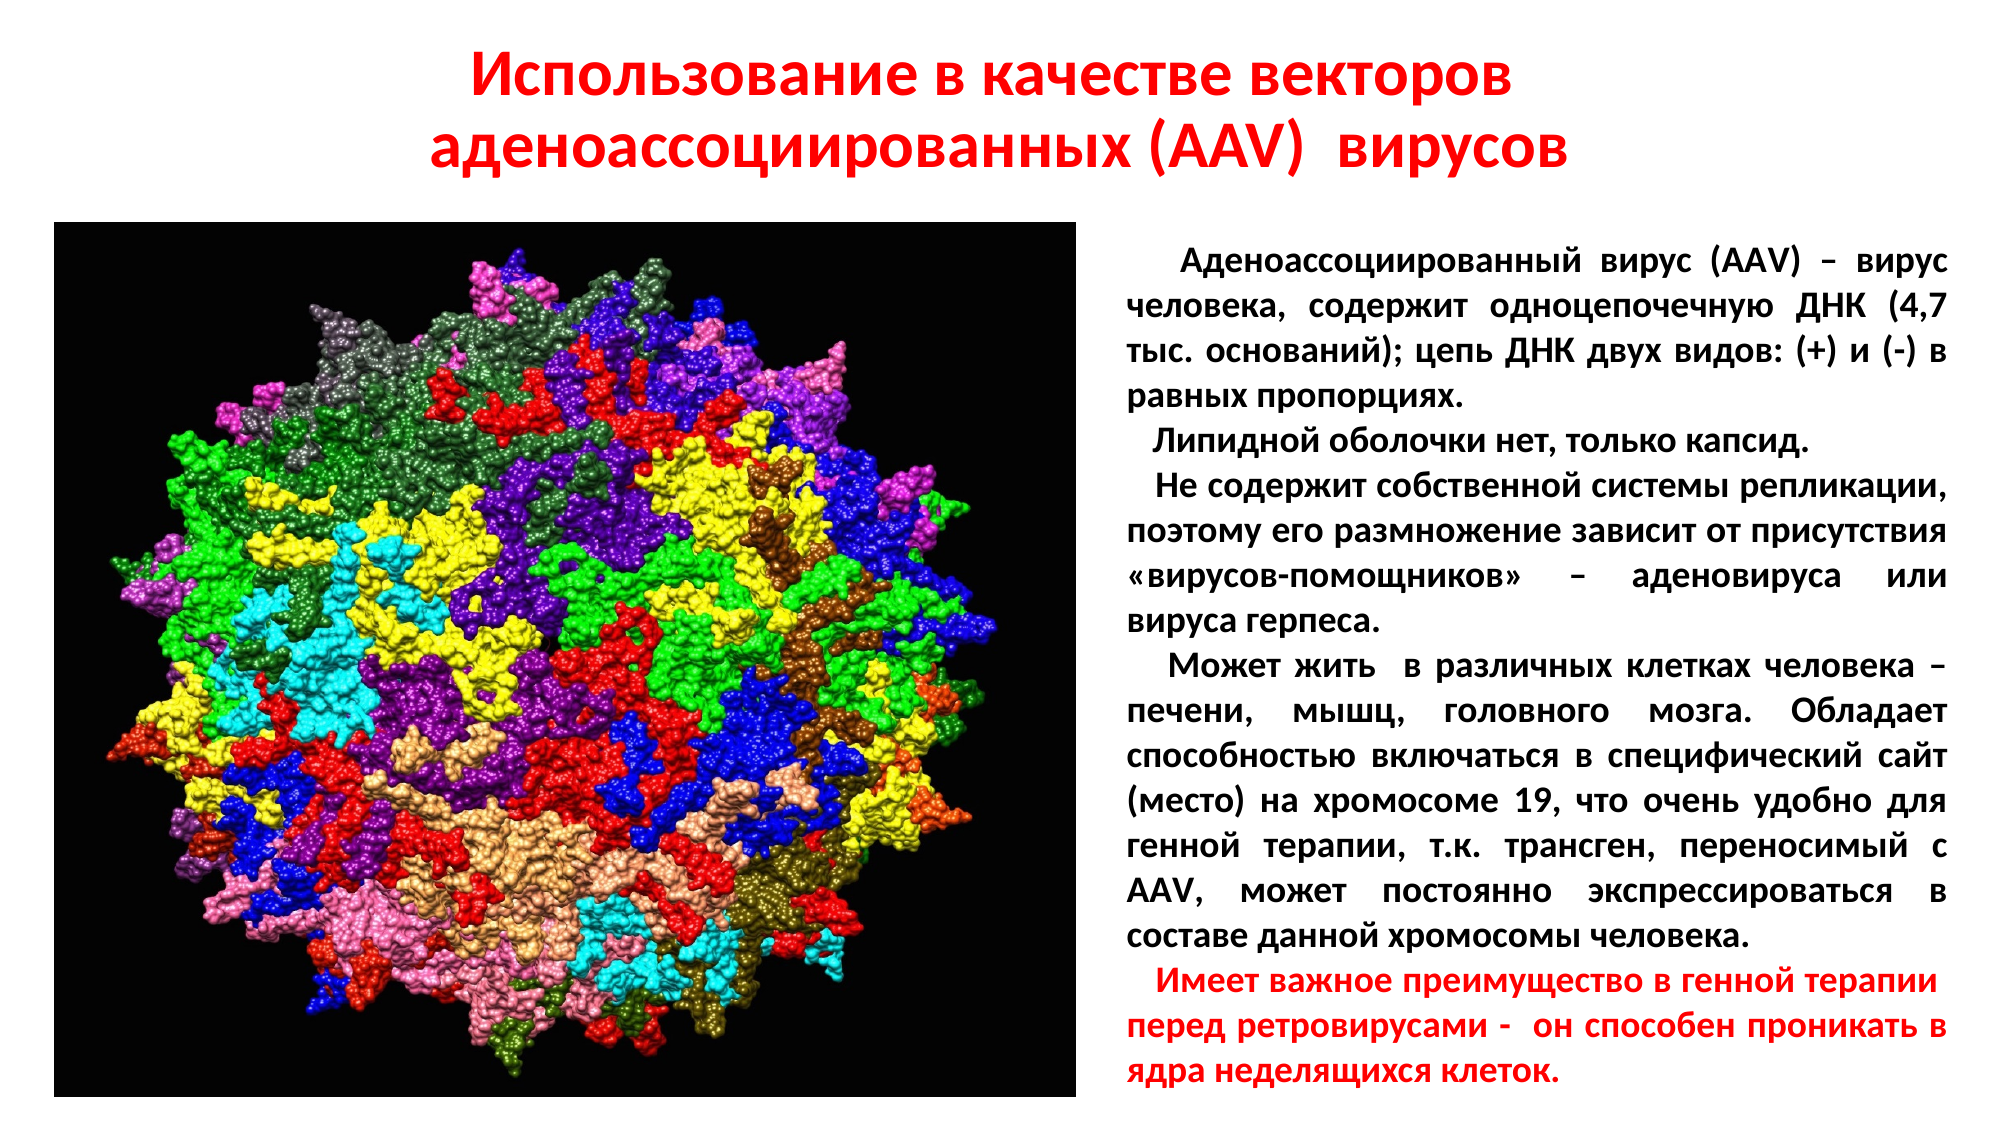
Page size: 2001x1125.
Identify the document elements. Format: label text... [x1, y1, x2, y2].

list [54, 222, 1076, 1097]
title Использование в качестве векторов аденоассоциированных (AAV) вирусов [137, 12, 1863, 207]
text_box Аденоассоциированный вирус (ААV) – вирус человека, содержит одноцепочечную ДНК (4,7 тыс. оснований); цепь ДНК двух видов: (+) и (-) в равных пропорциях. Липидной оболочки нет, только капсид. Не содержит собственной системы репликации, поэтому его размножение зависит от присутствия «вирусов-помощников» – аденовируса или вируса герпеса. Может жить в различных клетках человека – печени, мышц, головного мозга. Обладает способностью включаться в специфический сайт (место) на хромосоме 19, что очень удобно для генной терапии, т.к. трансген, переносимый с ААV, может постоянно экспрессироваться в составе данной хромосомы человека. Имеет важное преимущество в генной терапии перед ретровирусами - он способен проникать в ядра неделящихся клеток. [1111, 227, 1963, 1098]
